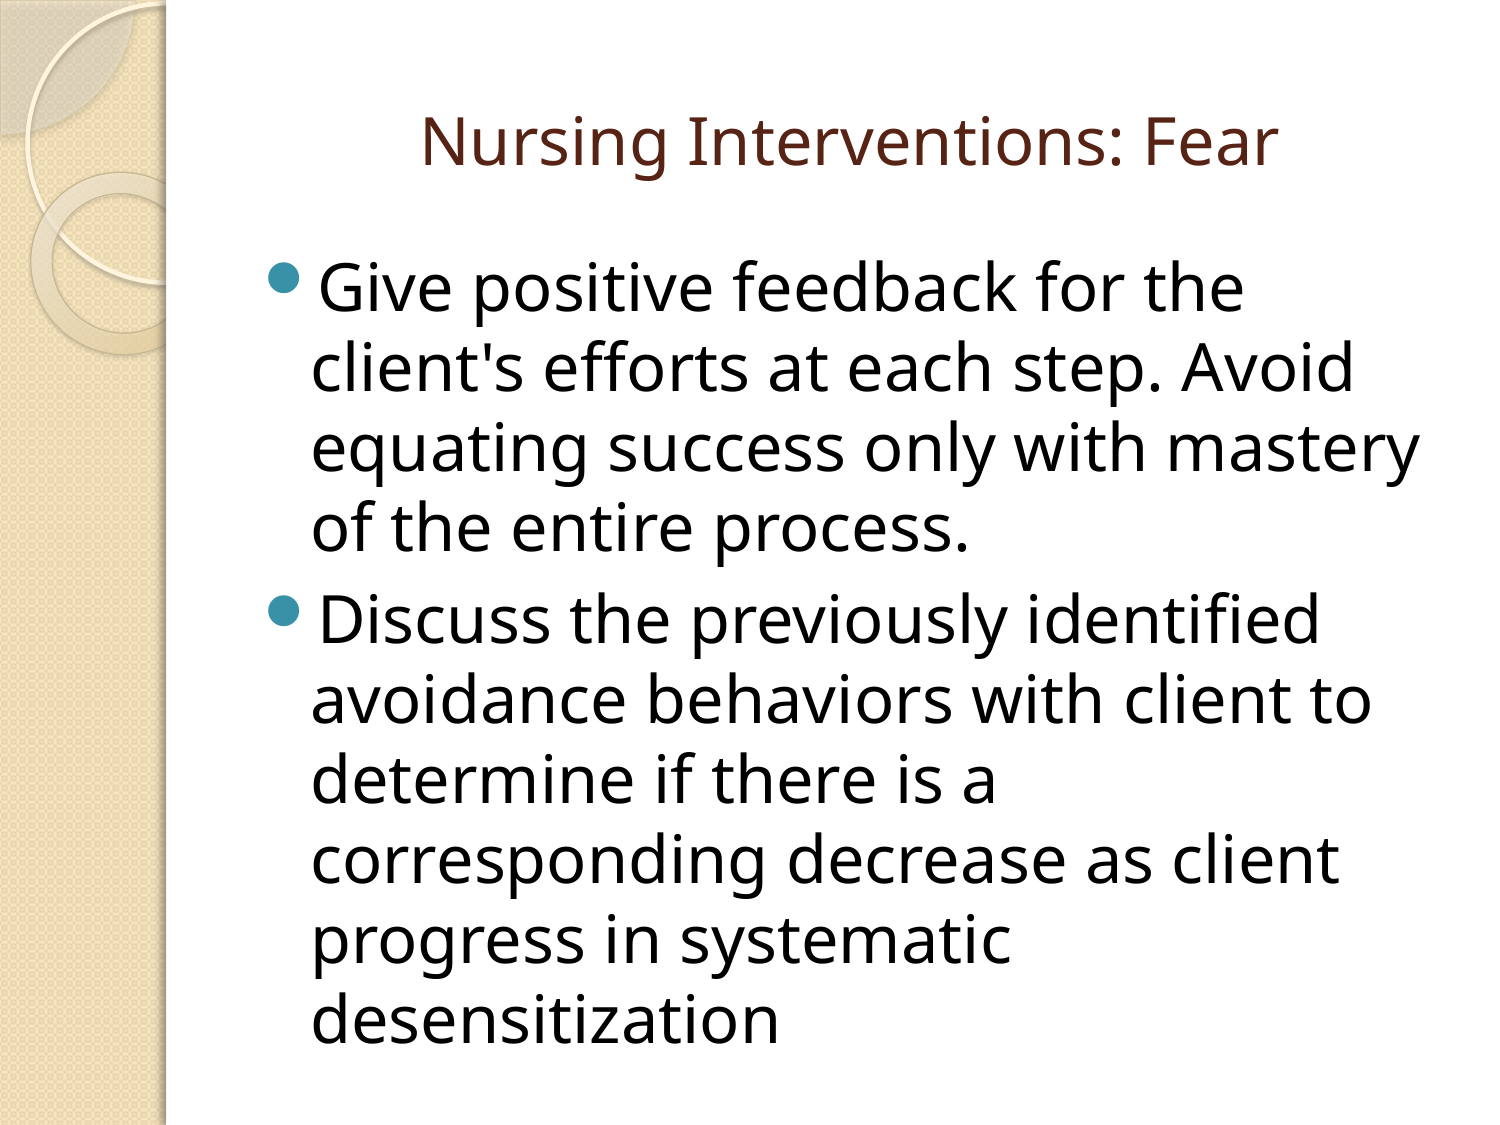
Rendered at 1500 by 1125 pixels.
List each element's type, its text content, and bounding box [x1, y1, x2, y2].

list Give positive feedback for the client's efforts at each step. Avoid equating success only with mastery of the entire process. Discuss the previously identified avoidance behaviors with client to determine if there is a corresponding decrease as client progress in systematic desensitization [235, 237, 1466, 1026]
title Nursing Interventions: Fear [235, 45, 1466, 233]
